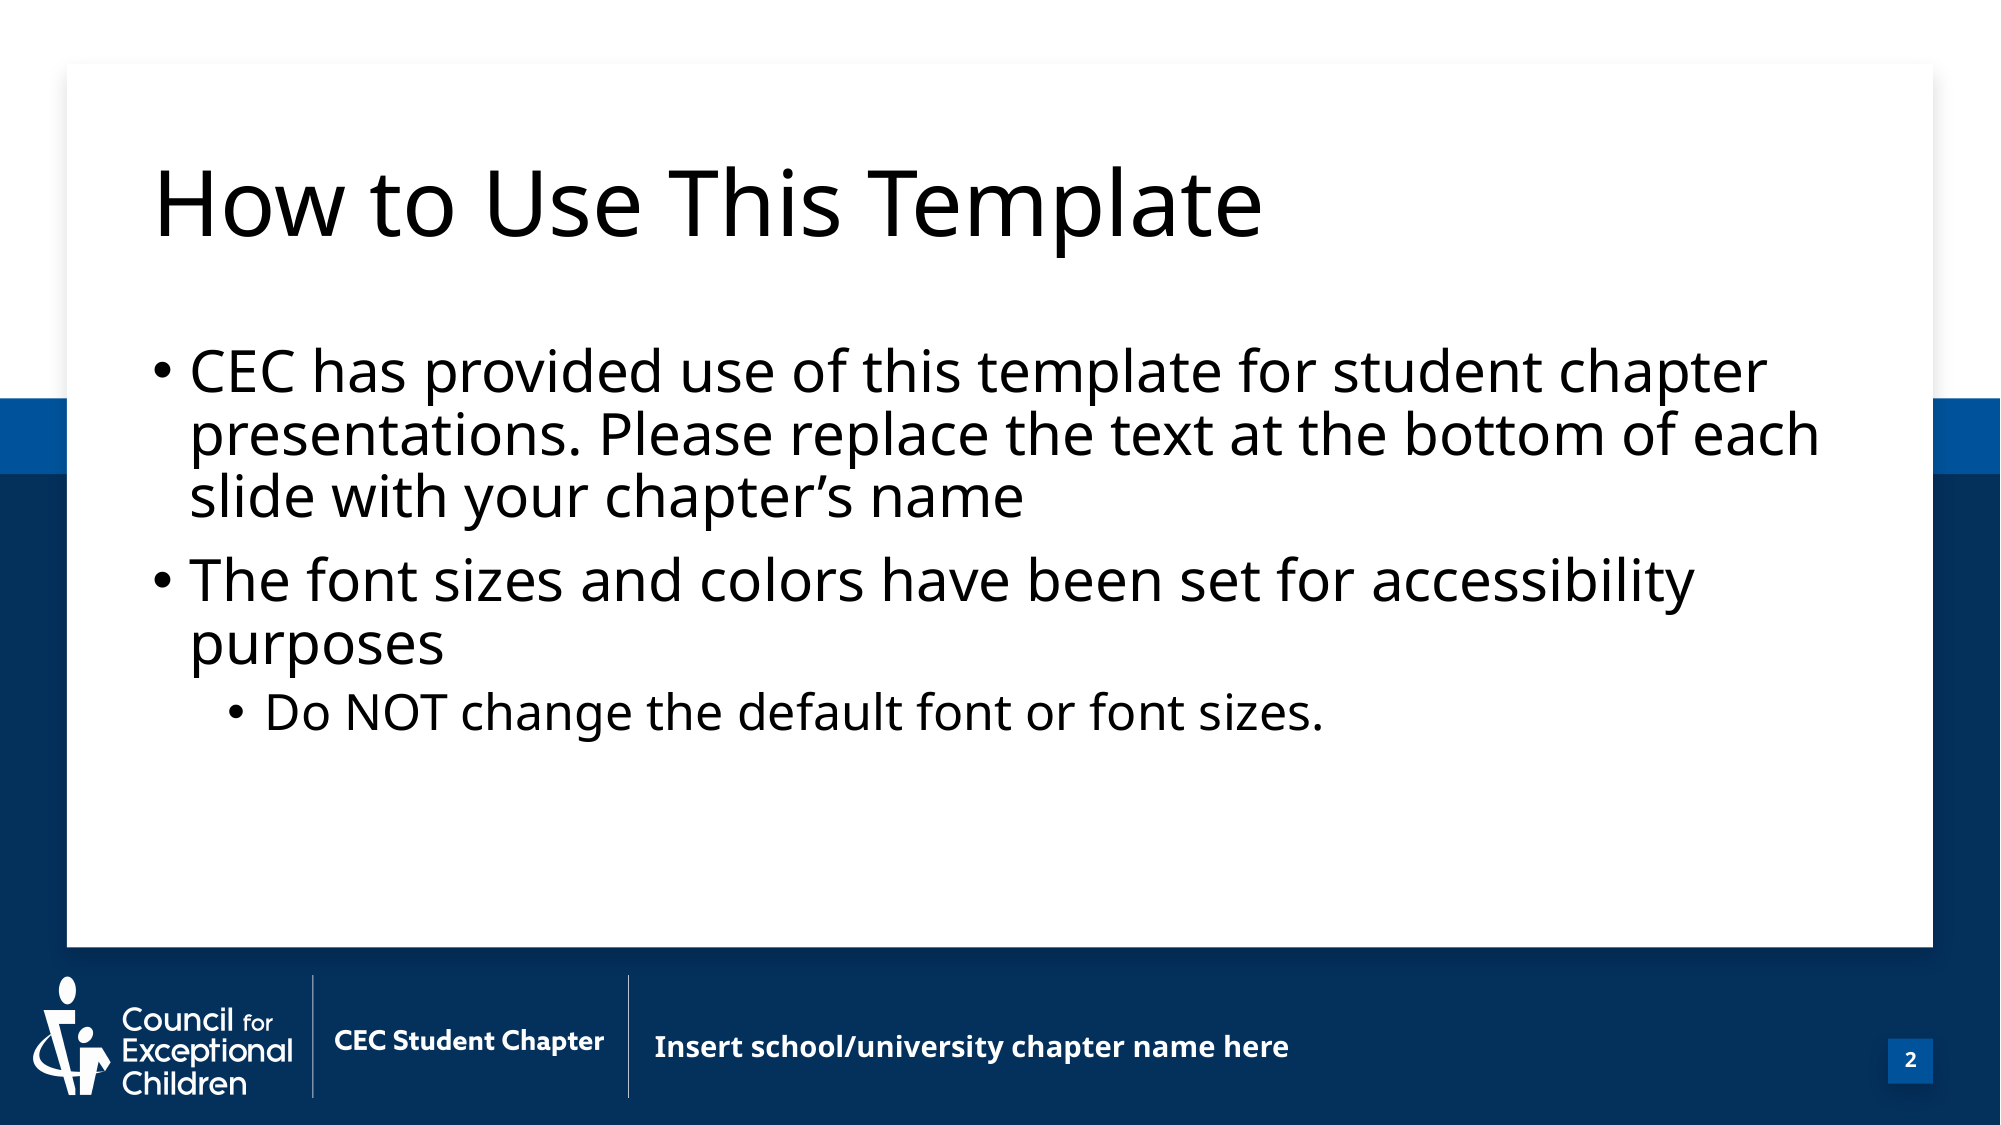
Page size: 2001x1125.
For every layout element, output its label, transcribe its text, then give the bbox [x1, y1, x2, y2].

picture [33, 975, 629, 1098]
title How to Use This Template [137, 97, 1863, 316]
text_box Insert school/university chapter name here [640, 1020, 1750, 1071]
list CEC has provided use of this template for student chapter presentations. Please replace the text at the bottom of each slide with your chapter’s name The font sizes and colors have been set for accessibility purposes Do NOT change the default font or font sizes. [137, 334, 1863, 915]
